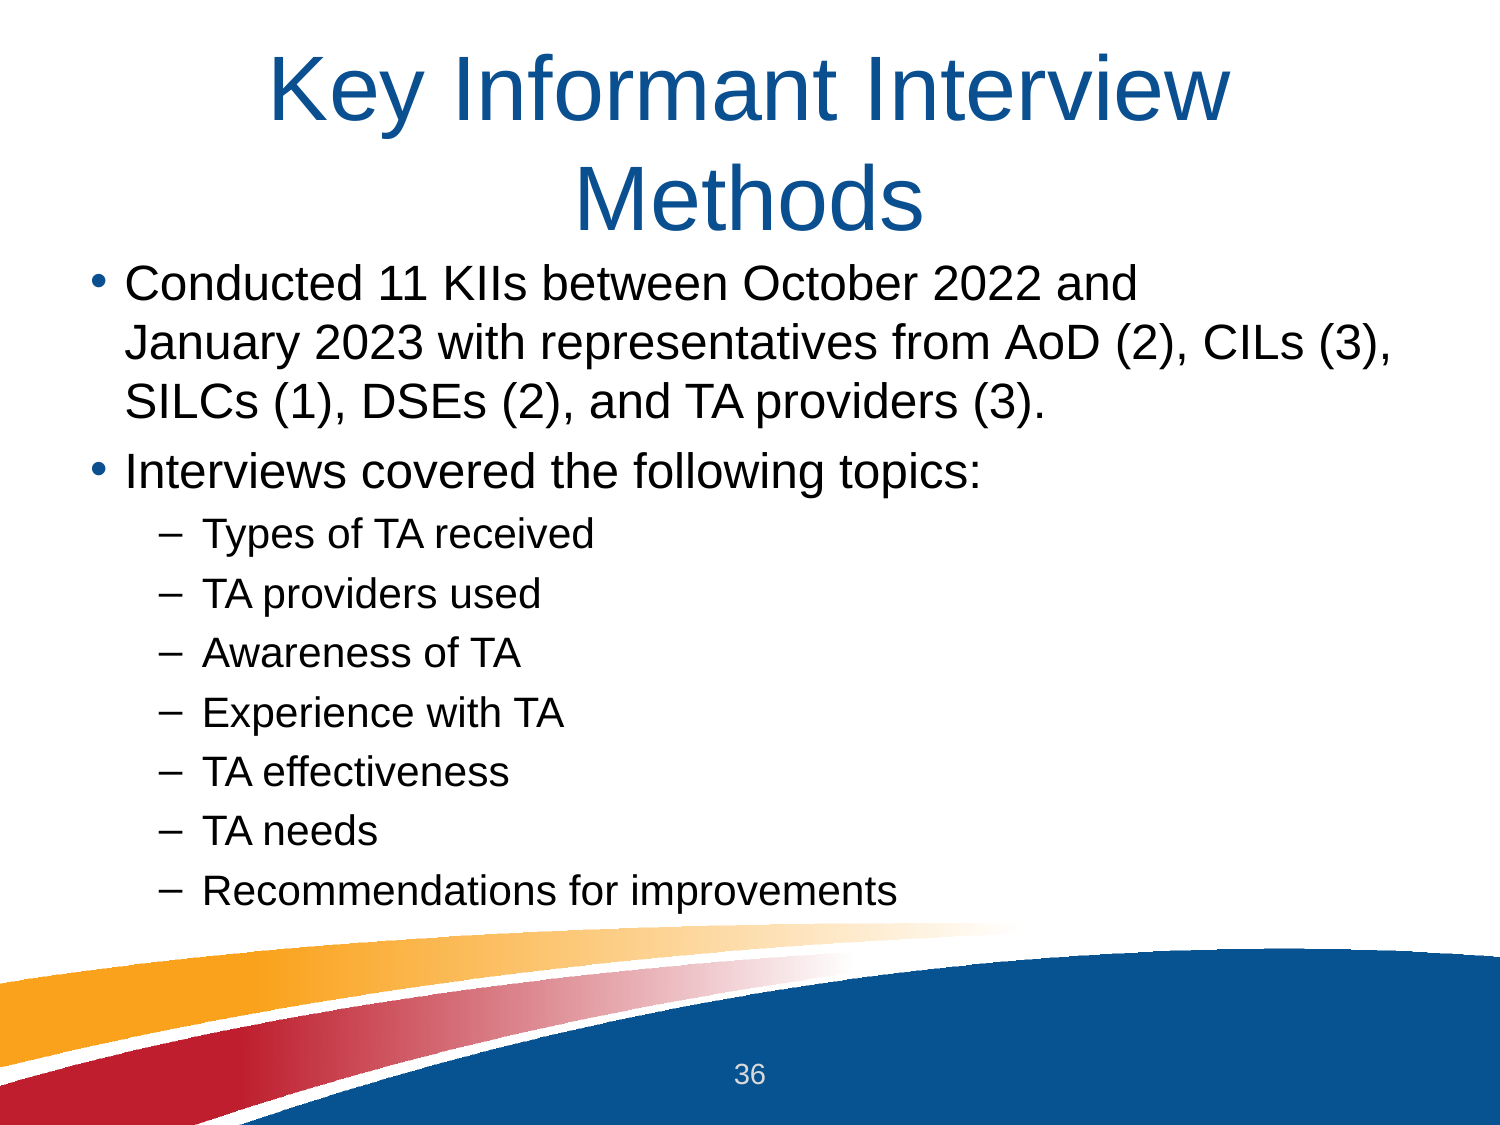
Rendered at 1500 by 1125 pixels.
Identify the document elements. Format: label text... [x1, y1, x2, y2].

title Key Informant Interview Methods [75, 45, 1425, 233]
picture [0, 887, 1500, 1125]
slide_number 36 [575, 1042, 925, 1103]
list Conducted 11 KIIs between October 2022 and January 2023 with representatives from AoD (2), CILs (3), SILCs (1), DSEs (2), and TA providers (3). Interviews covered the following topics: Types of TA received TA providers used Awareness of TA Experience with TA TA effectiveness TA needs Recommendations for improvements [75, 243, 1425, 925]
